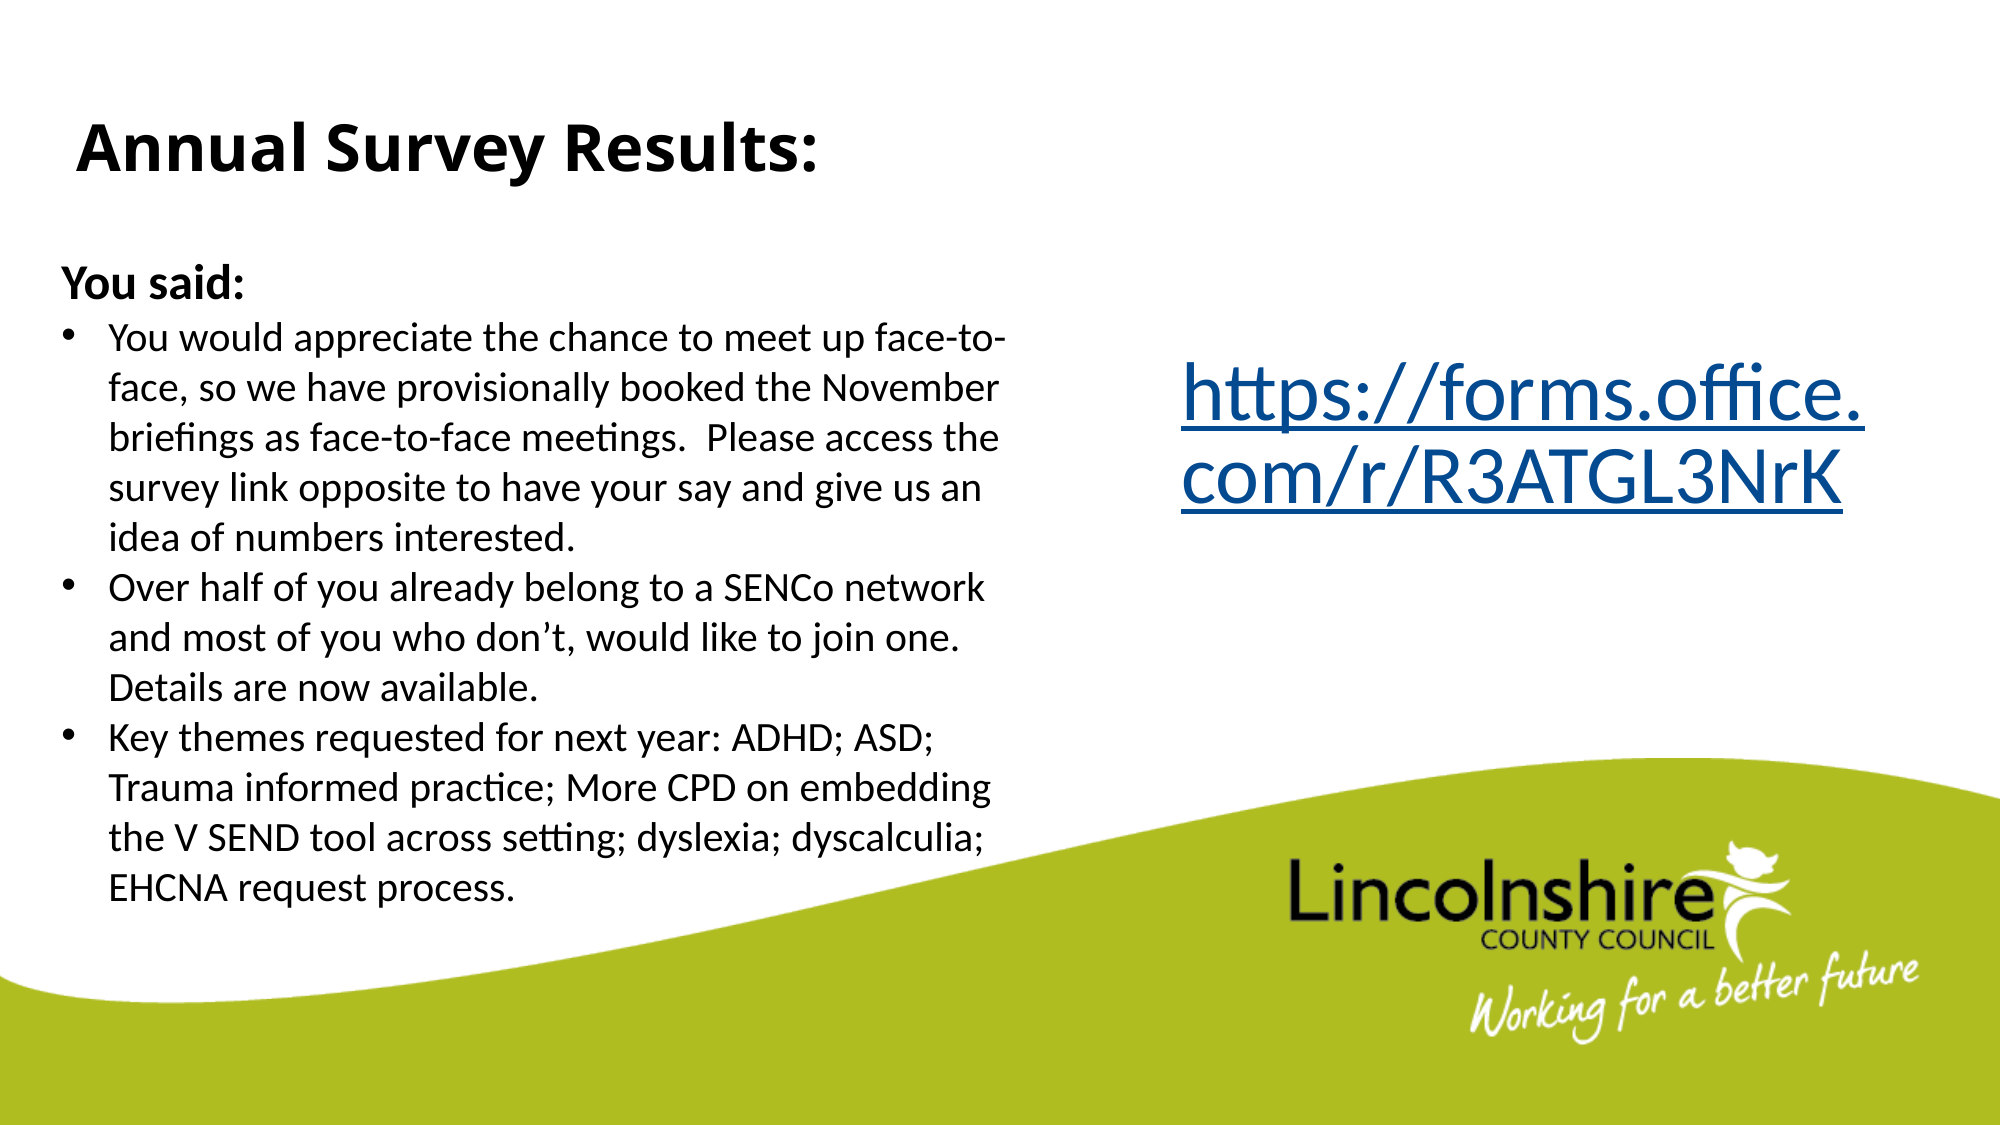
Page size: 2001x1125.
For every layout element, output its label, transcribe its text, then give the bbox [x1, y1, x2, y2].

text_box You said: You would appreciate the chance to meet up face-to-face, so we have provisionally booked the November briefings as face-to-face meetings. Please access the survey link opposite to have your say and give us an idea of numbers interested. Over half of you already belong to a SENCo network and most of you who don’t, would like to join one. Details are now available. Key themes requested for next year: ADHD; ASD; Trauma informed practice; More CPD on embedding the V SEND tool across setting; dyslexia; dyscalculia; EHCNA request process. [46, 242, 1068, 758]
text_box https://forms.office.com/r/R3ATGL3NrK [1166, 329, 1913, 544]
title Annual Survey Results: [61, 107, 1886, 342]
picture [0, 758, 2000, 1125]
